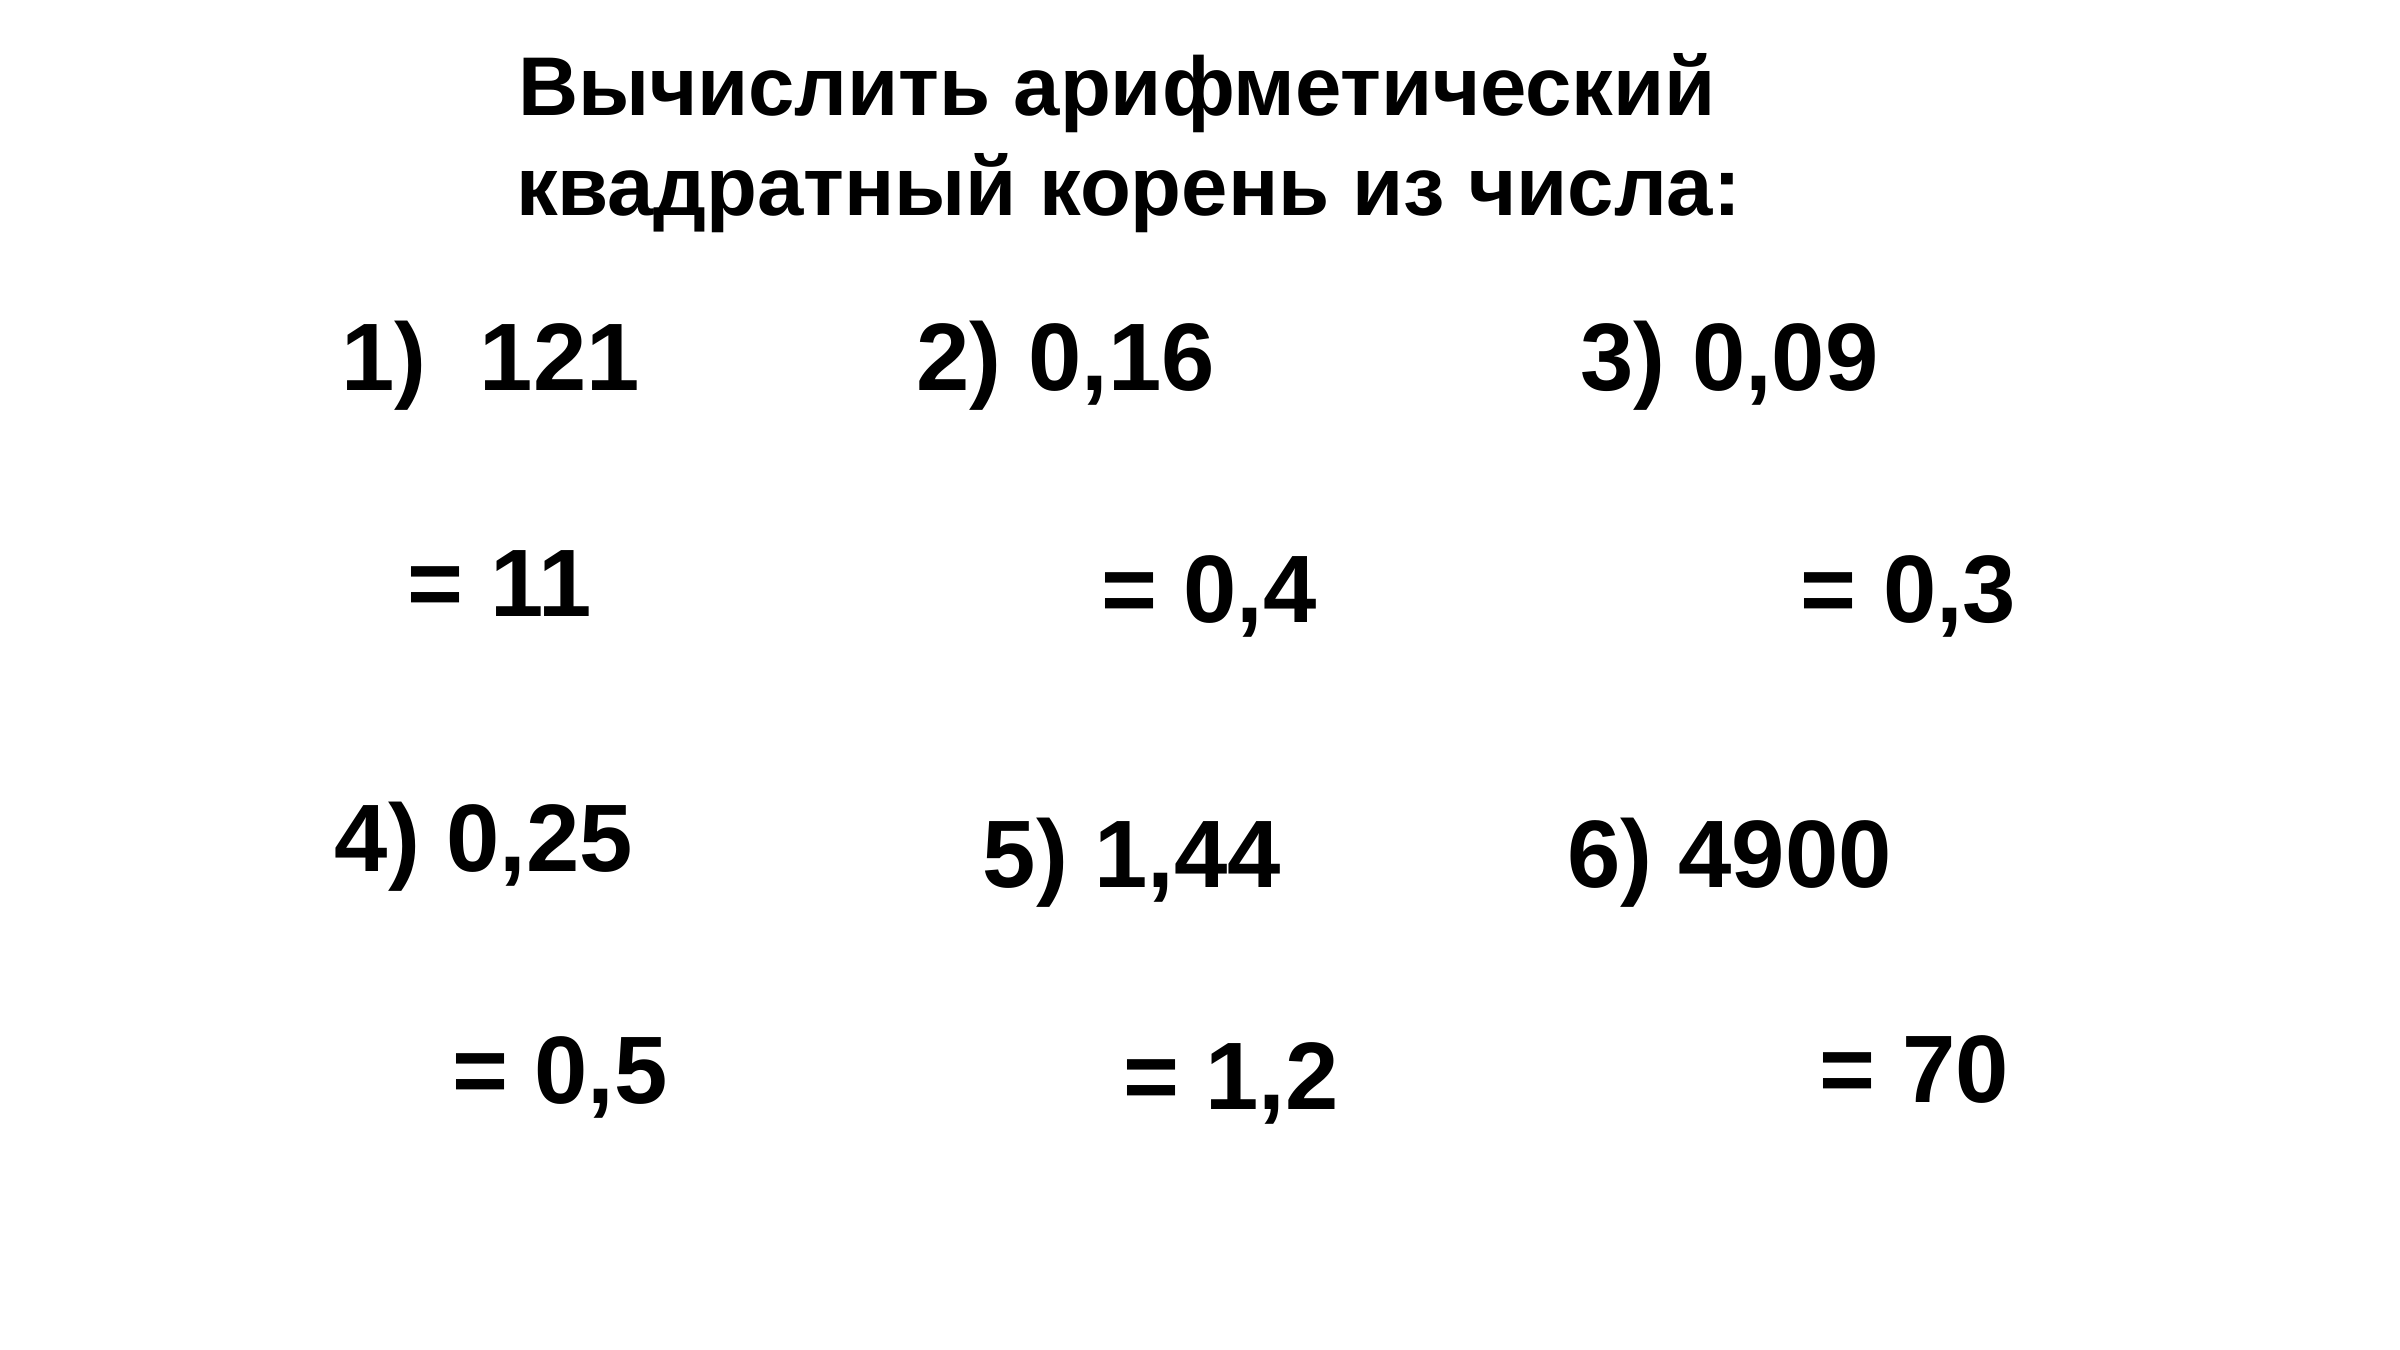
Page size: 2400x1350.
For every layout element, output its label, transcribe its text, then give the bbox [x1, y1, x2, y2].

text_box 3) 0,09 [1565, 287, 1894, 418]
text_box 1) 121 [326, 287, 655, 418]
text_box 6) 4900 [1552, 784, 1907, 915]
text_box 2) 0,16 [902, 287, 1230, 418]
text_box Вычислить арифметический квадратный корень из числа: [78, 24, 2180, 240]
text_box 4) 0,25 [320, 768, 648, 899]
text_box 5) 1,44 [968, 784, 1296, 915]
